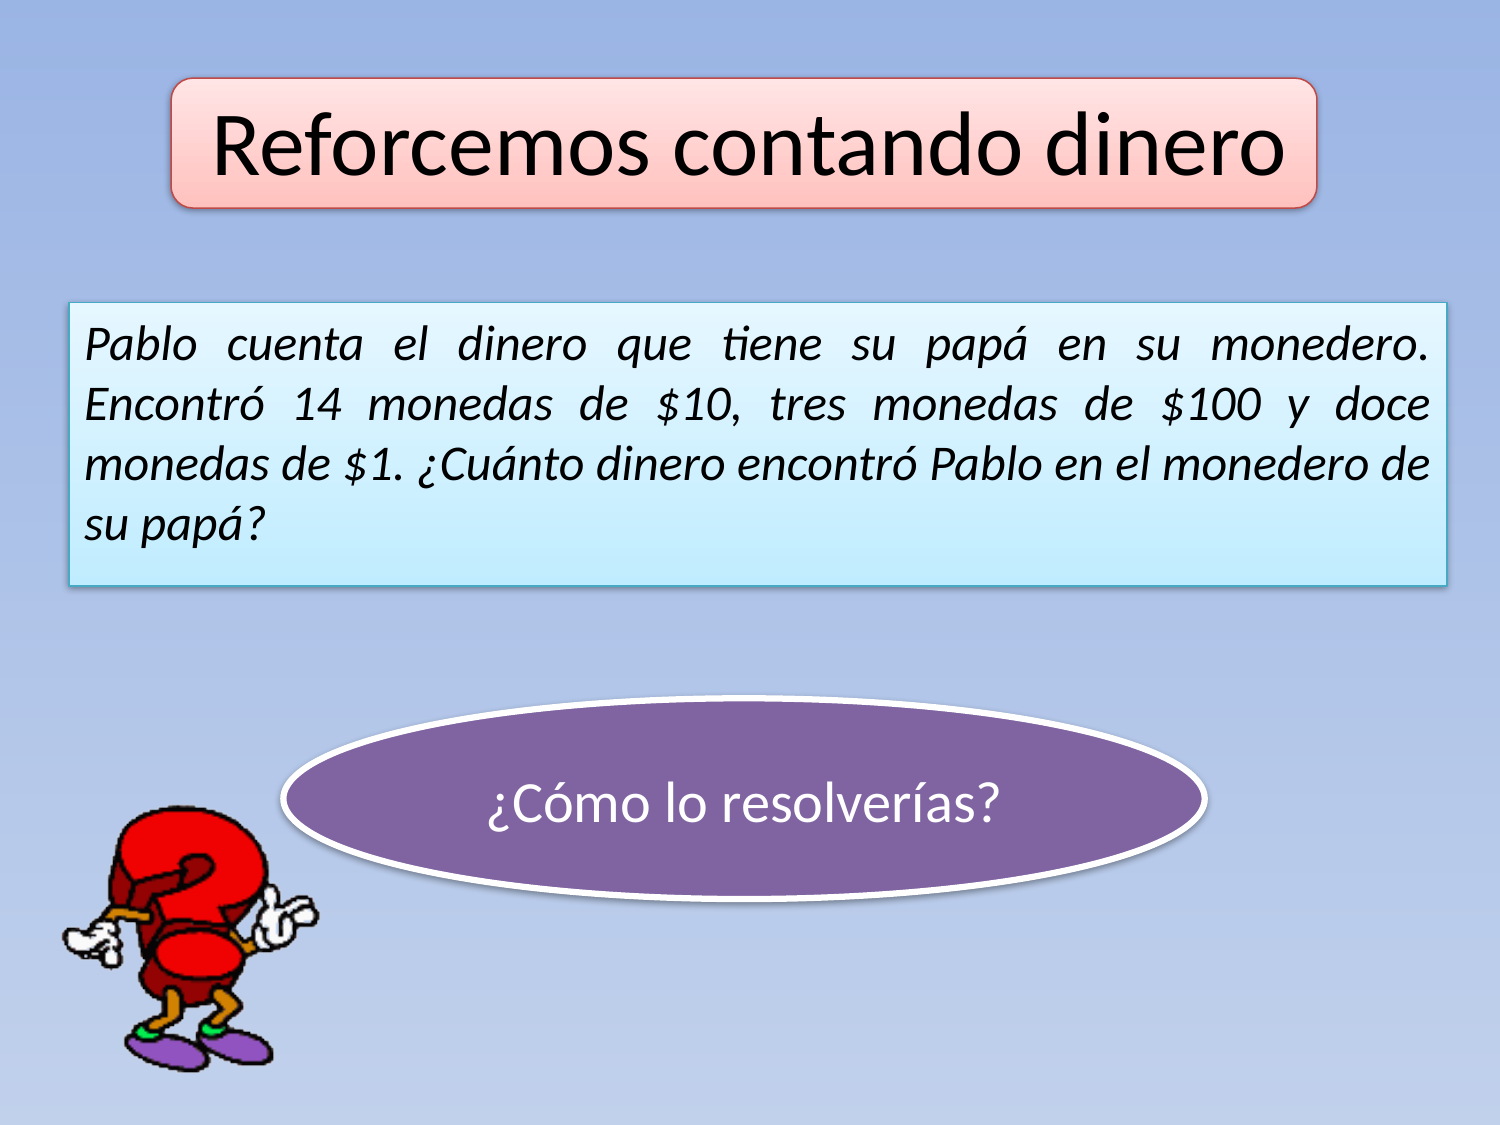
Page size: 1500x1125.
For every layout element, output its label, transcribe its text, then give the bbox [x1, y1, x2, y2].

picture [52, 690, 377, 1085]
list Pablo cuenta el dinero que tiene su papá en su monedero. Encontró 14 monedas de $10, tres monedas de $100 y doce monedas de $1. ¿Cuánto dinero encontró Pablo en el monedero de su papá? [68, 302, 1448, 587]
text_box ¿Cómo lo resolverías? [381, 695, 1208, 903]
title Reforcemos contando dinero [75, 45, 1425, 233]
